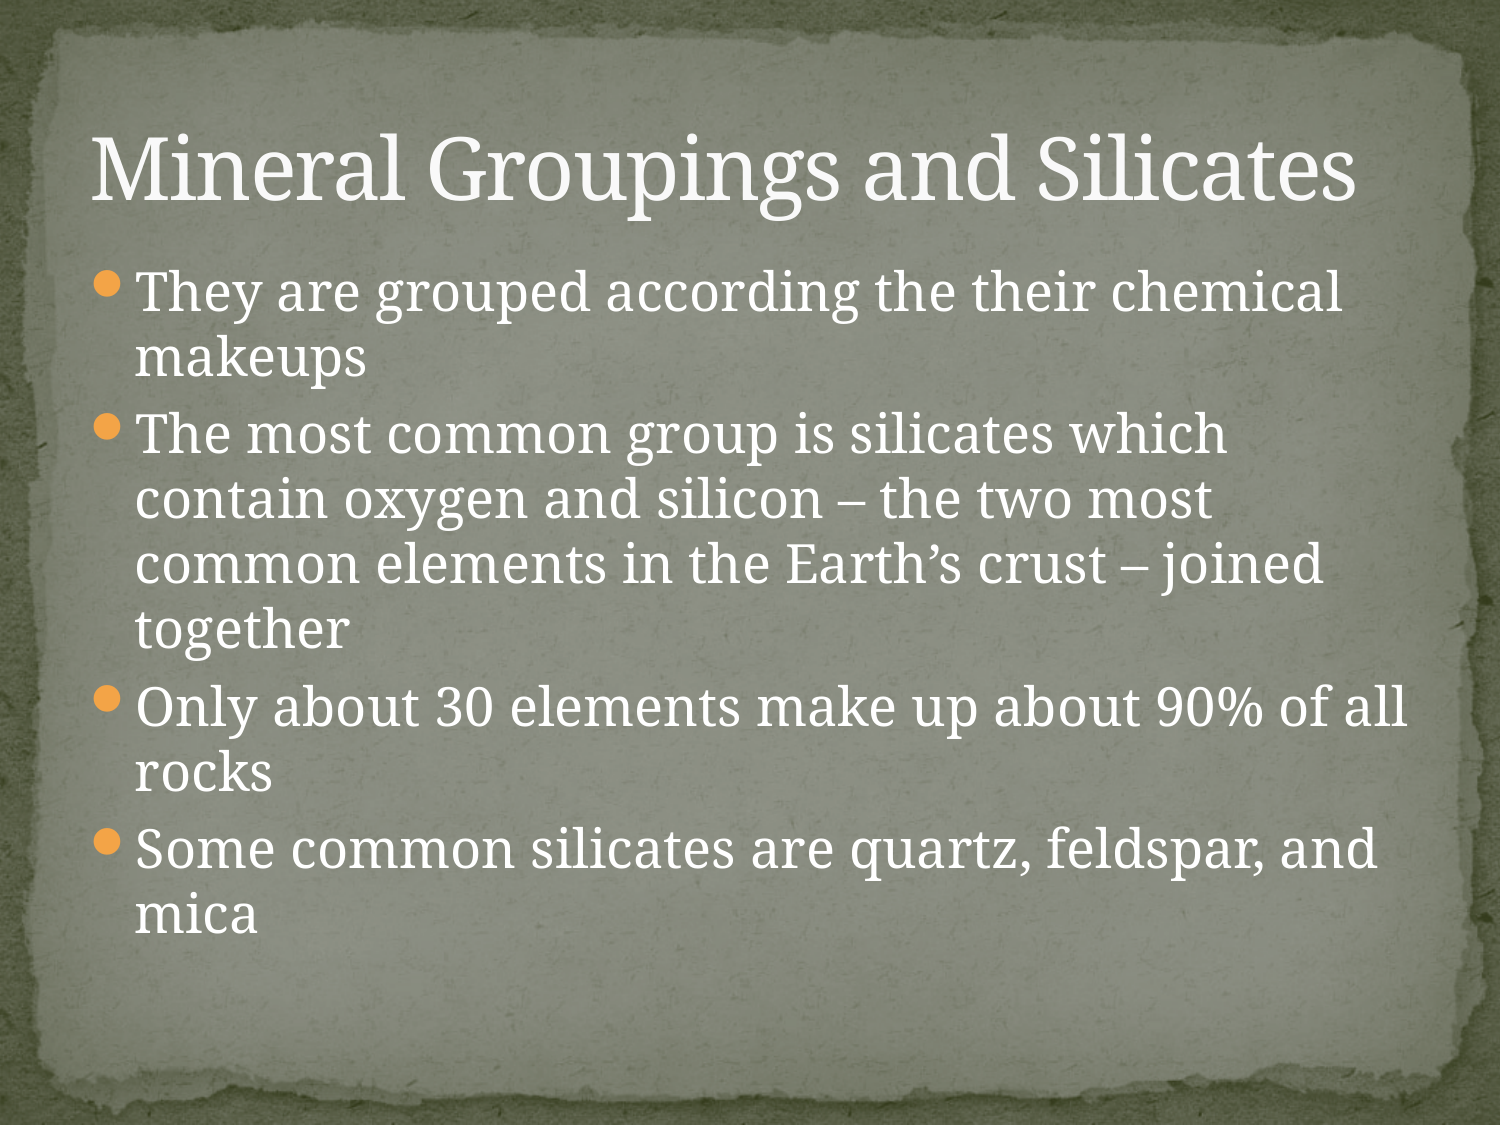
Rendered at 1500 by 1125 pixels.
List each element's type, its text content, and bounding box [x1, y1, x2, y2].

list They are grouped according the their chemical makeups The most common group is silicates which contain oxygen and silicon – the two most common elements in the Earth’s crust – joined together Only about 30 elements make up about 90% of all rocks Some common silicates are quartz, feldspar, and mica [75, 249, 1425, 1000]
title Mineral Groupings and Silicates [74, 24, 1425, 225]
